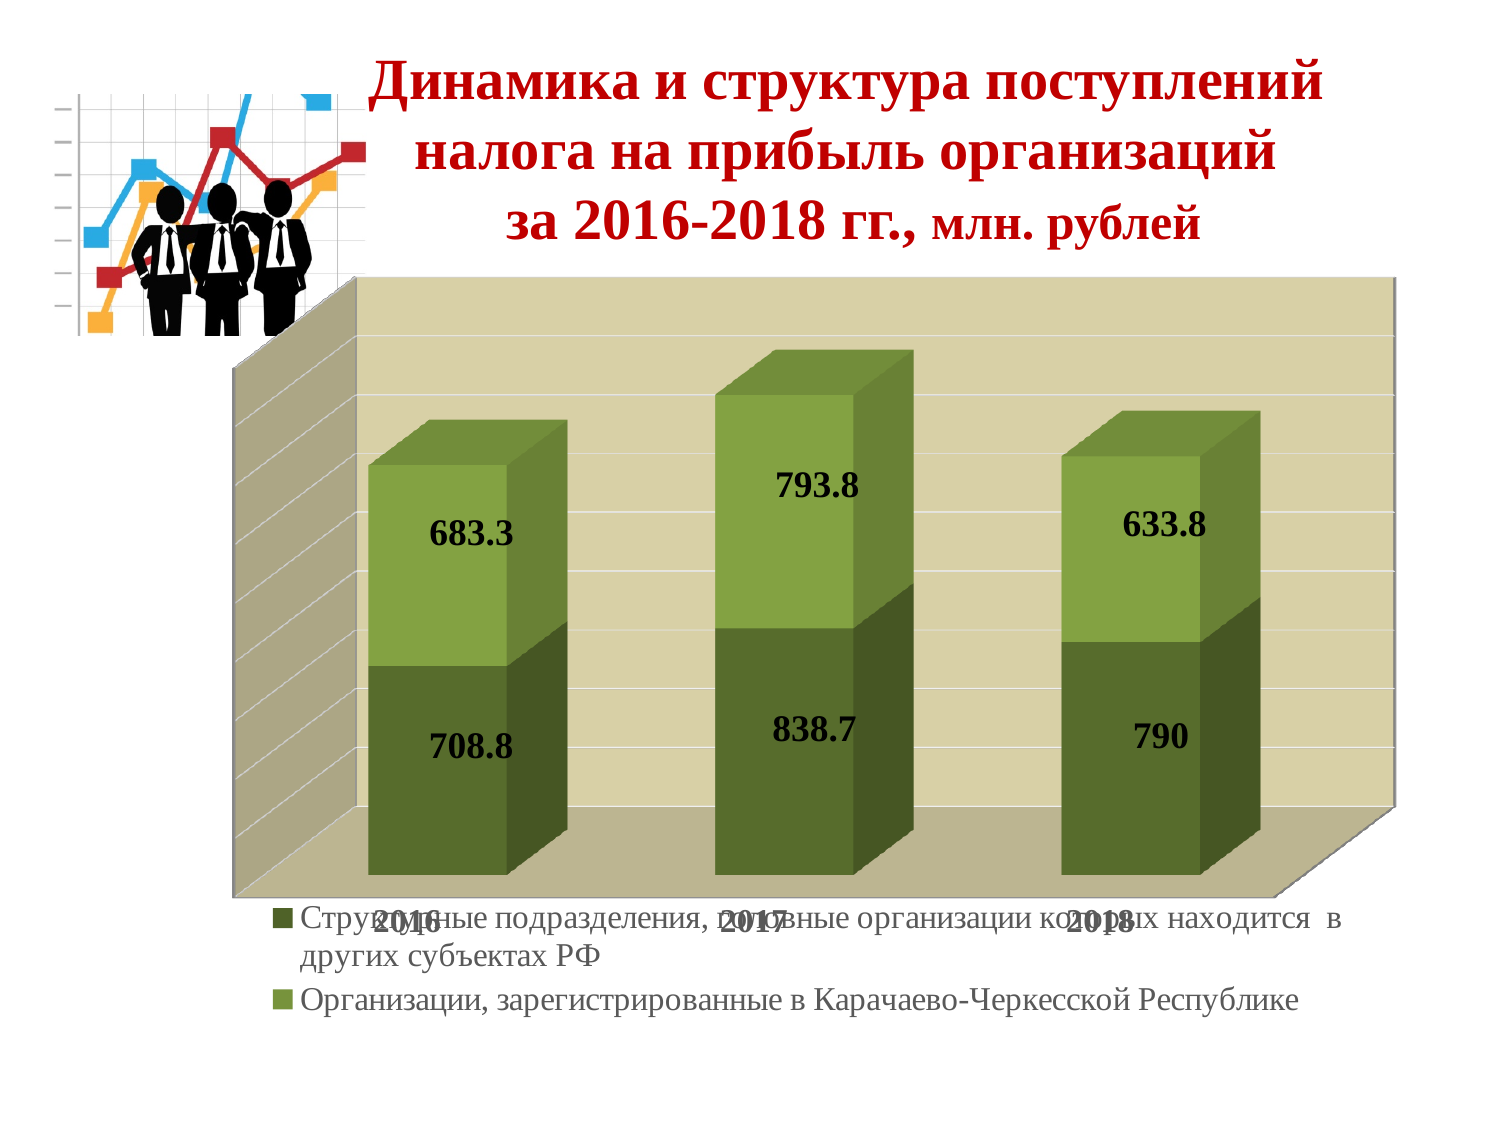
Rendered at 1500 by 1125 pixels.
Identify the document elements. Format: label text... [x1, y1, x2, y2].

chart [206, 260, 1424, 1057]
picture [52, 94, 367, 336]
text_box Динамика и структура поступлений налога на прибыль организаций за 2016-2018 гг., млн. рублей [277, 33, 1430, 259]
